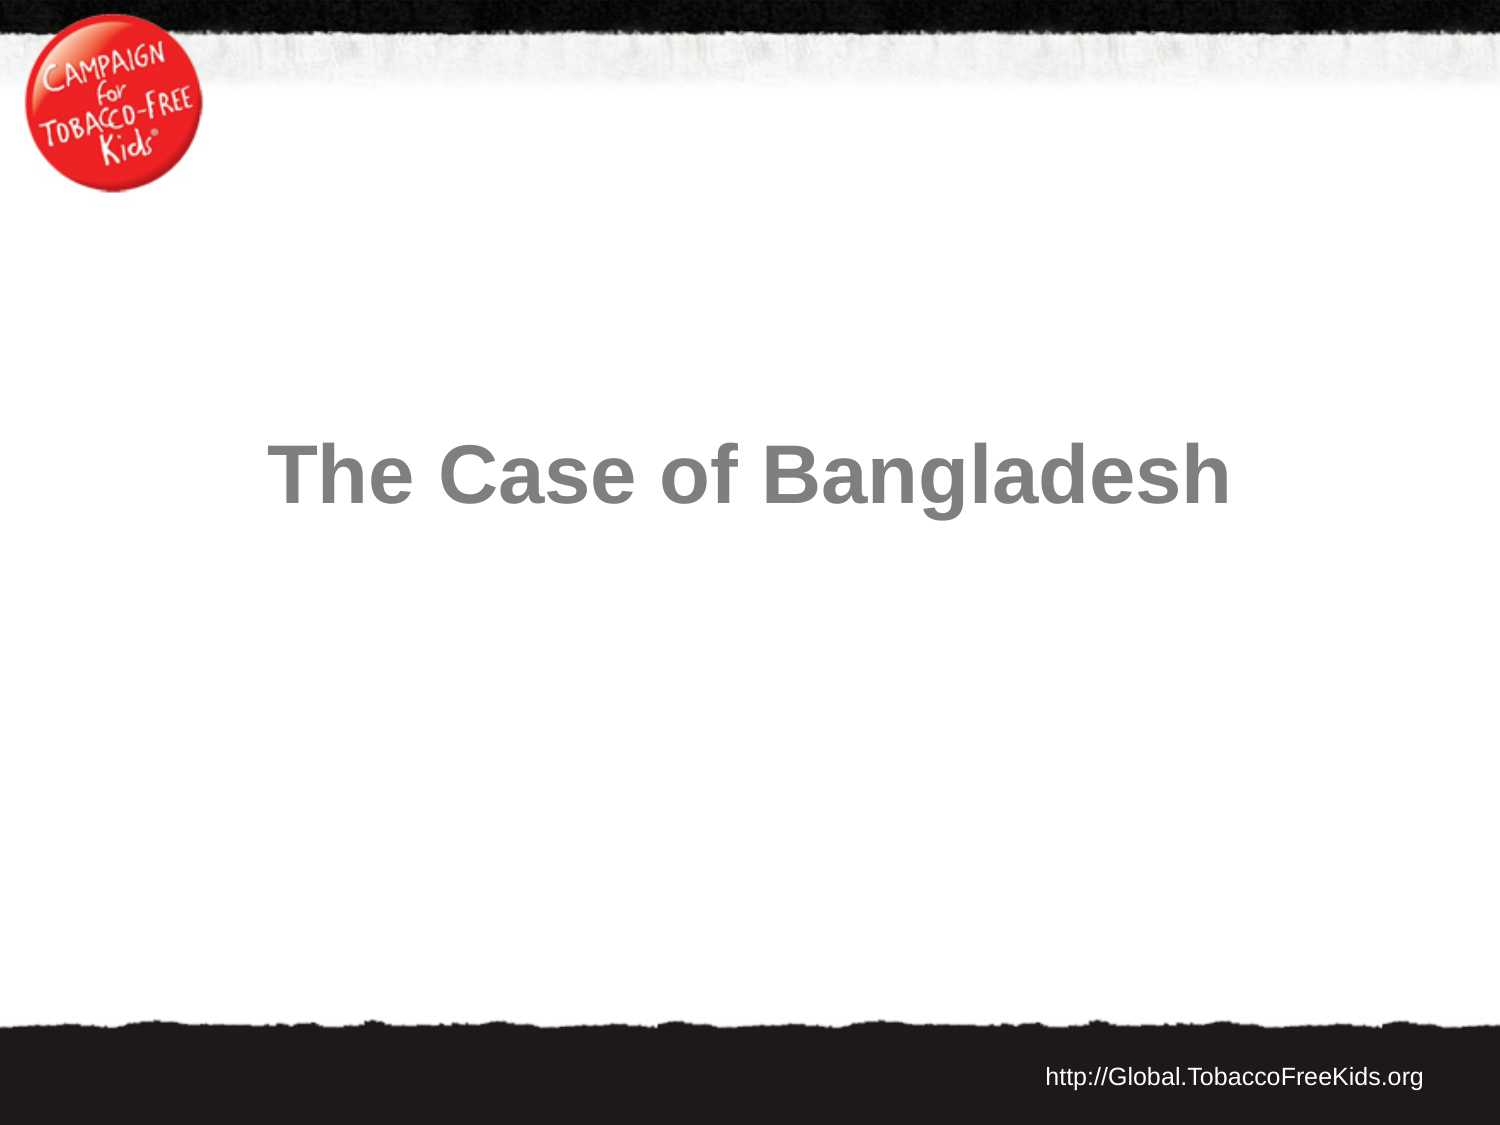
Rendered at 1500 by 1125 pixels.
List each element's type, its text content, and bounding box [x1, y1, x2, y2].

picture [0, 1016, 1500, 1125]
picture [0, 0, 1500, 205]
title The Case of Bangladesh [112, 349, 1388, 591]
